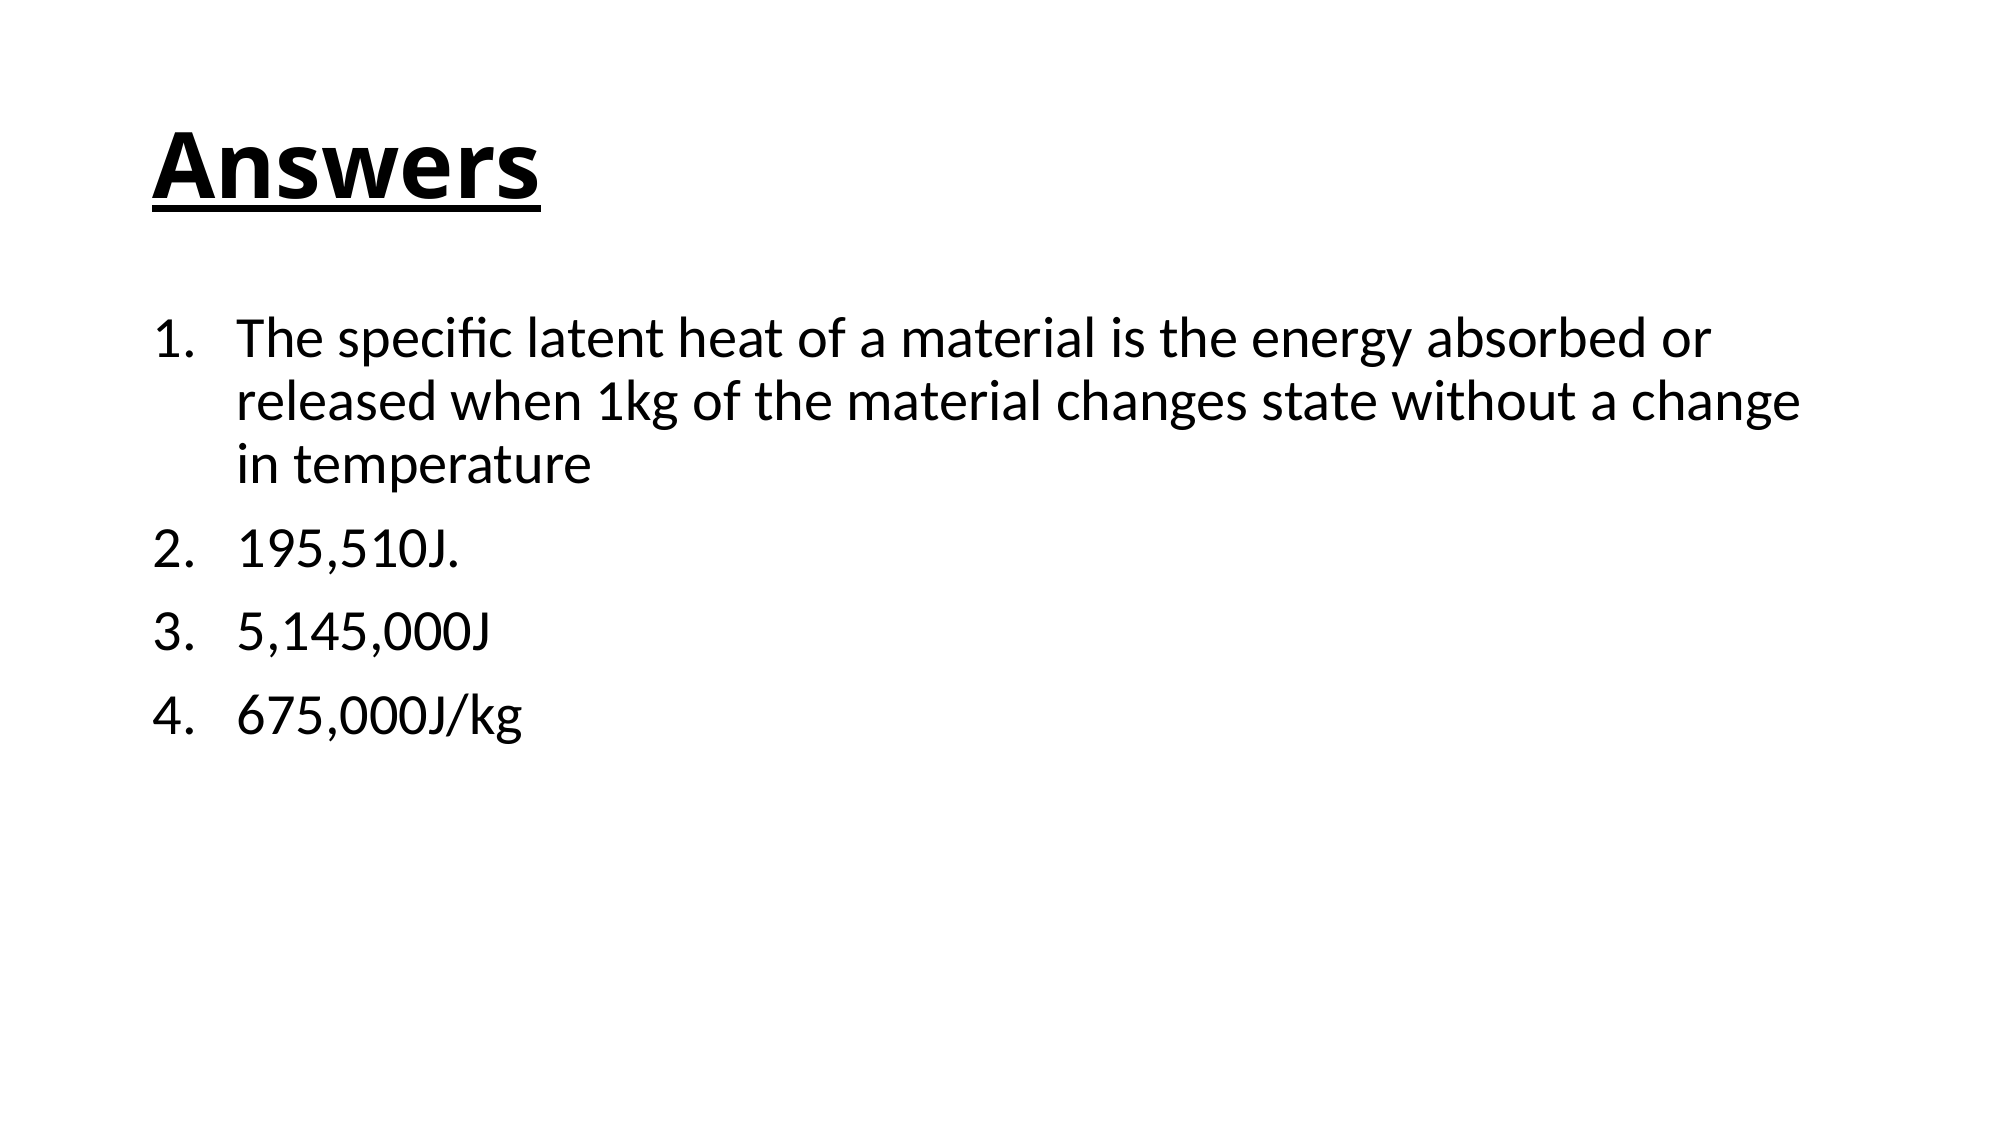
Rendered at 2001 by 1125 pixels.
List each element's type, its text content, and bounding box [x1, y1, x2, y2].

list The specific latent heat of a material is the energy absorbed or released when 1kg of the material changes state without a change in temperature 195,510J. 5,145,000J 675,000J/kg [137, 299, 1863, 1014]
title Answers [137, 59, 1863, 278]
